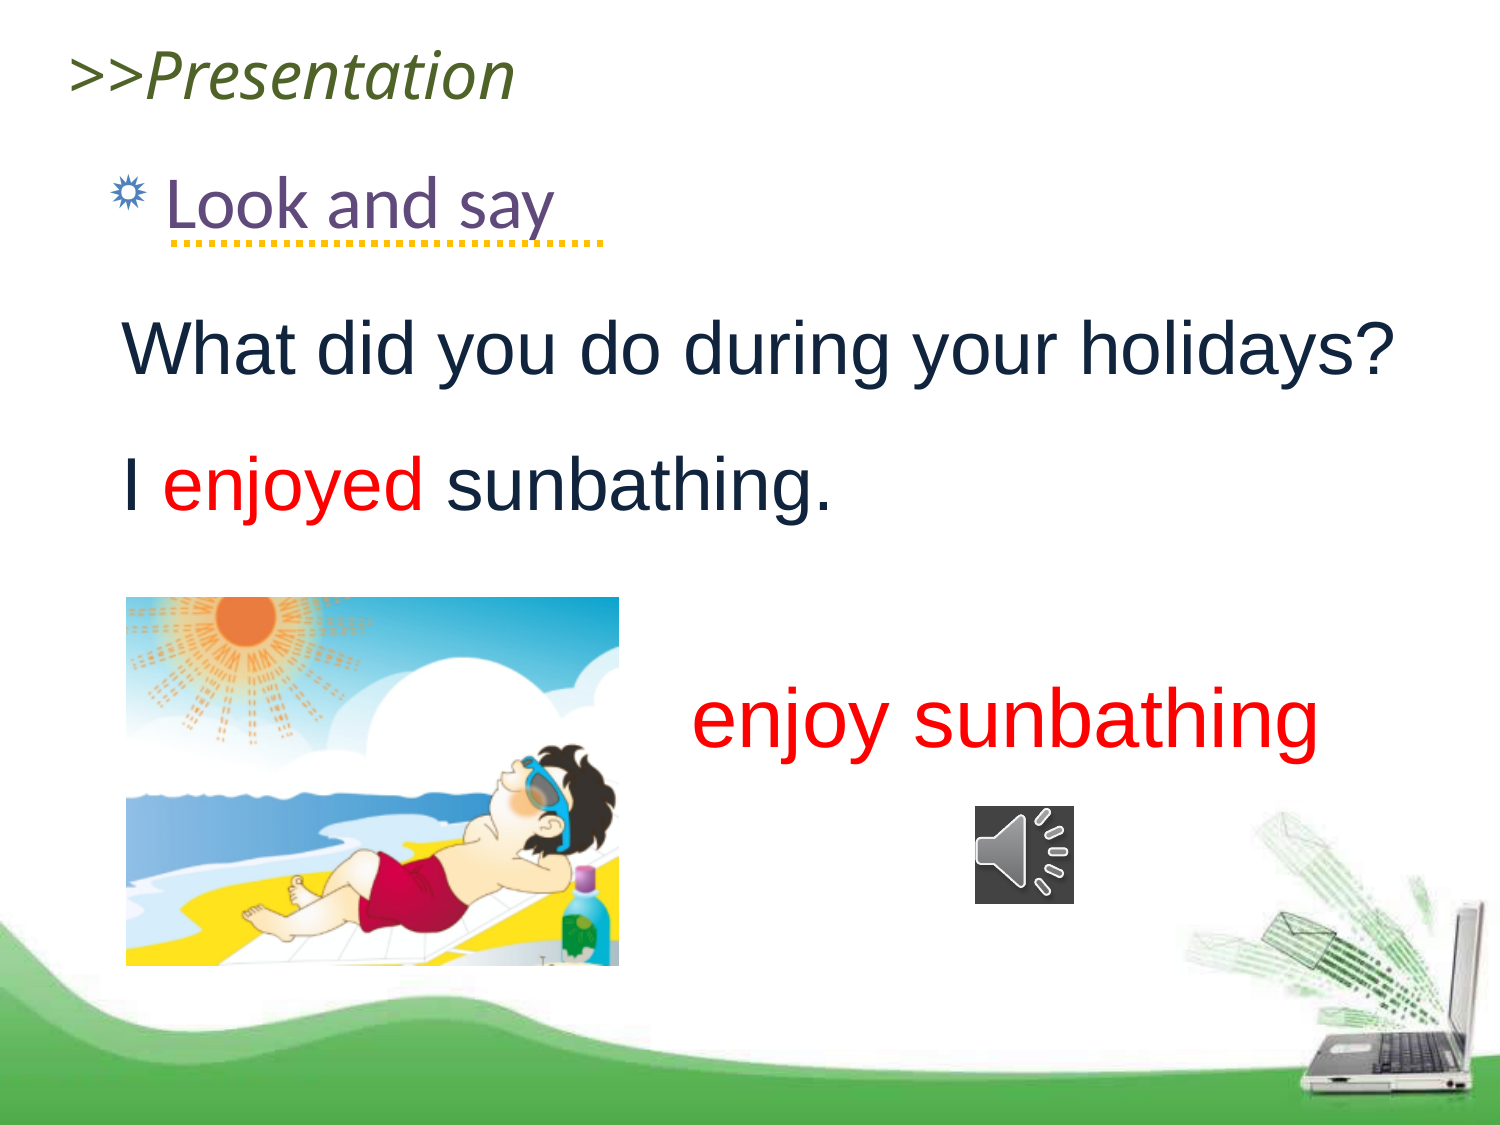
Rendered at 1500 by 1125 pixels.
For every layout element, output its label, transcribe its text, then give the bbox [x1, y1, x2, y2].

text_box What did you do during your holidays? [106, 291, 1483, 397]
text_box >>Presentation [53, 6, 1247, 122]
text_box I enjoyed sunbathing. [106, 428, 898, 533]
text_box Look and say [76, 137, 1412, 244]
footer [512, 1042, 988, 1103]
picture [0, 0, 1500, 1125]
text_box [676, 656, 1412, 906]
